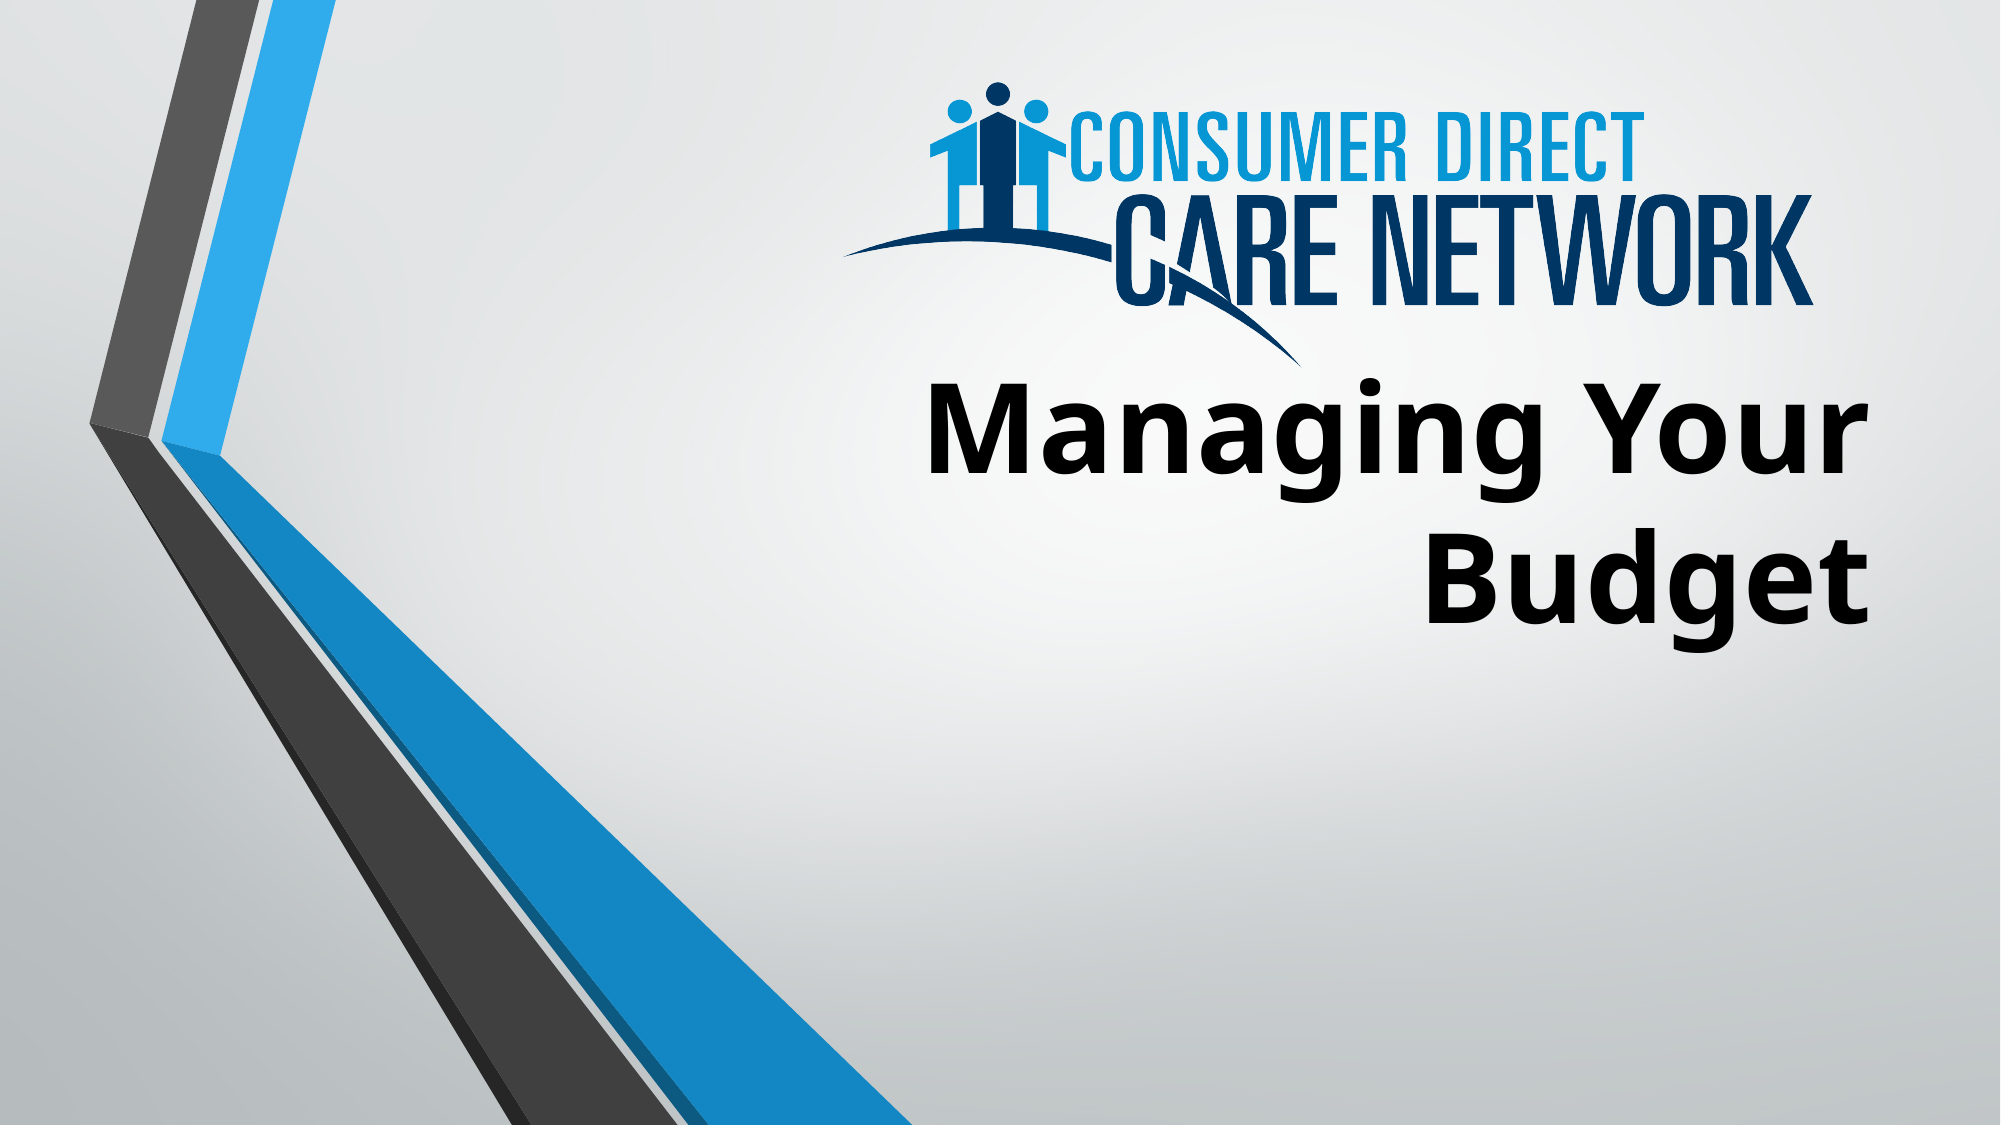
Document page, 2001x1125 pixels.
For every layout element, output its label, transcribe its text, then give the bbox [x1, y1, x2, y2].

title Managing Your Budget [480, 226, 1887, 656]
picture [841, 82, 1814, 368]
